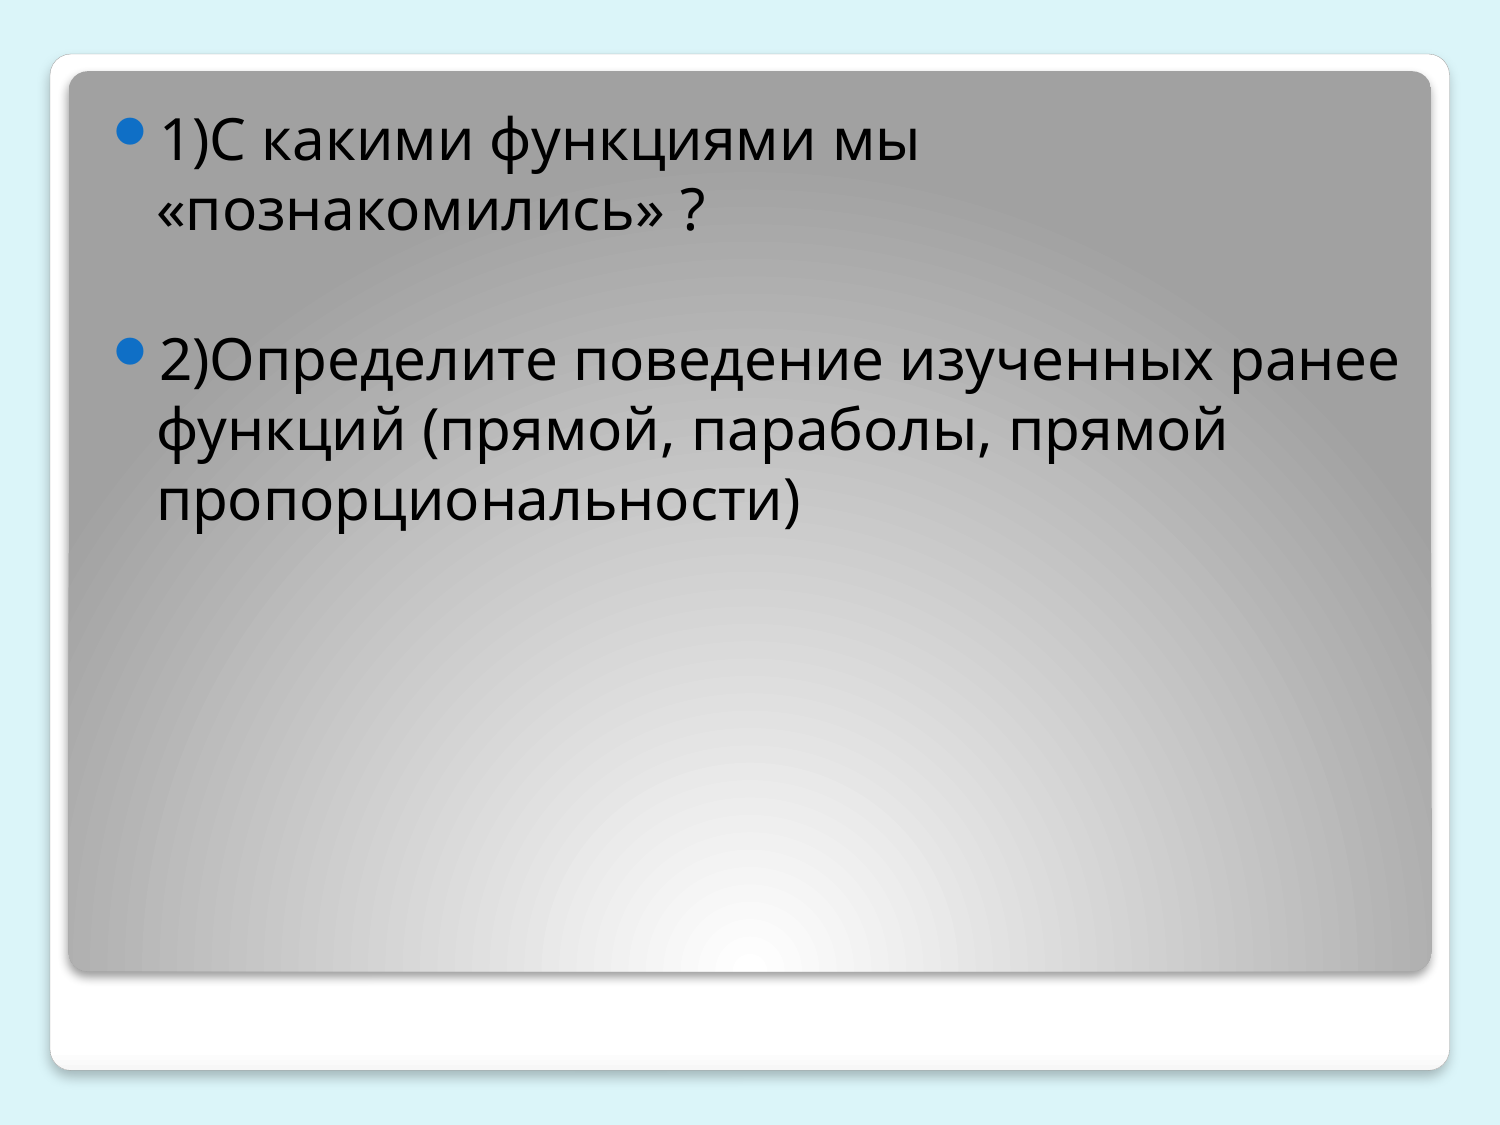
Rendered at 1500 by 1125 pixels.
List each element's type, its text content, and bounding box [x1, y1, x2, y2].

list 1)С какими функциями мы «познакомились» ? 2)Определите поведение изученных ранее функций (прямой, параболы, прямой пропорциональности) [82, 86, 1425, 774]
